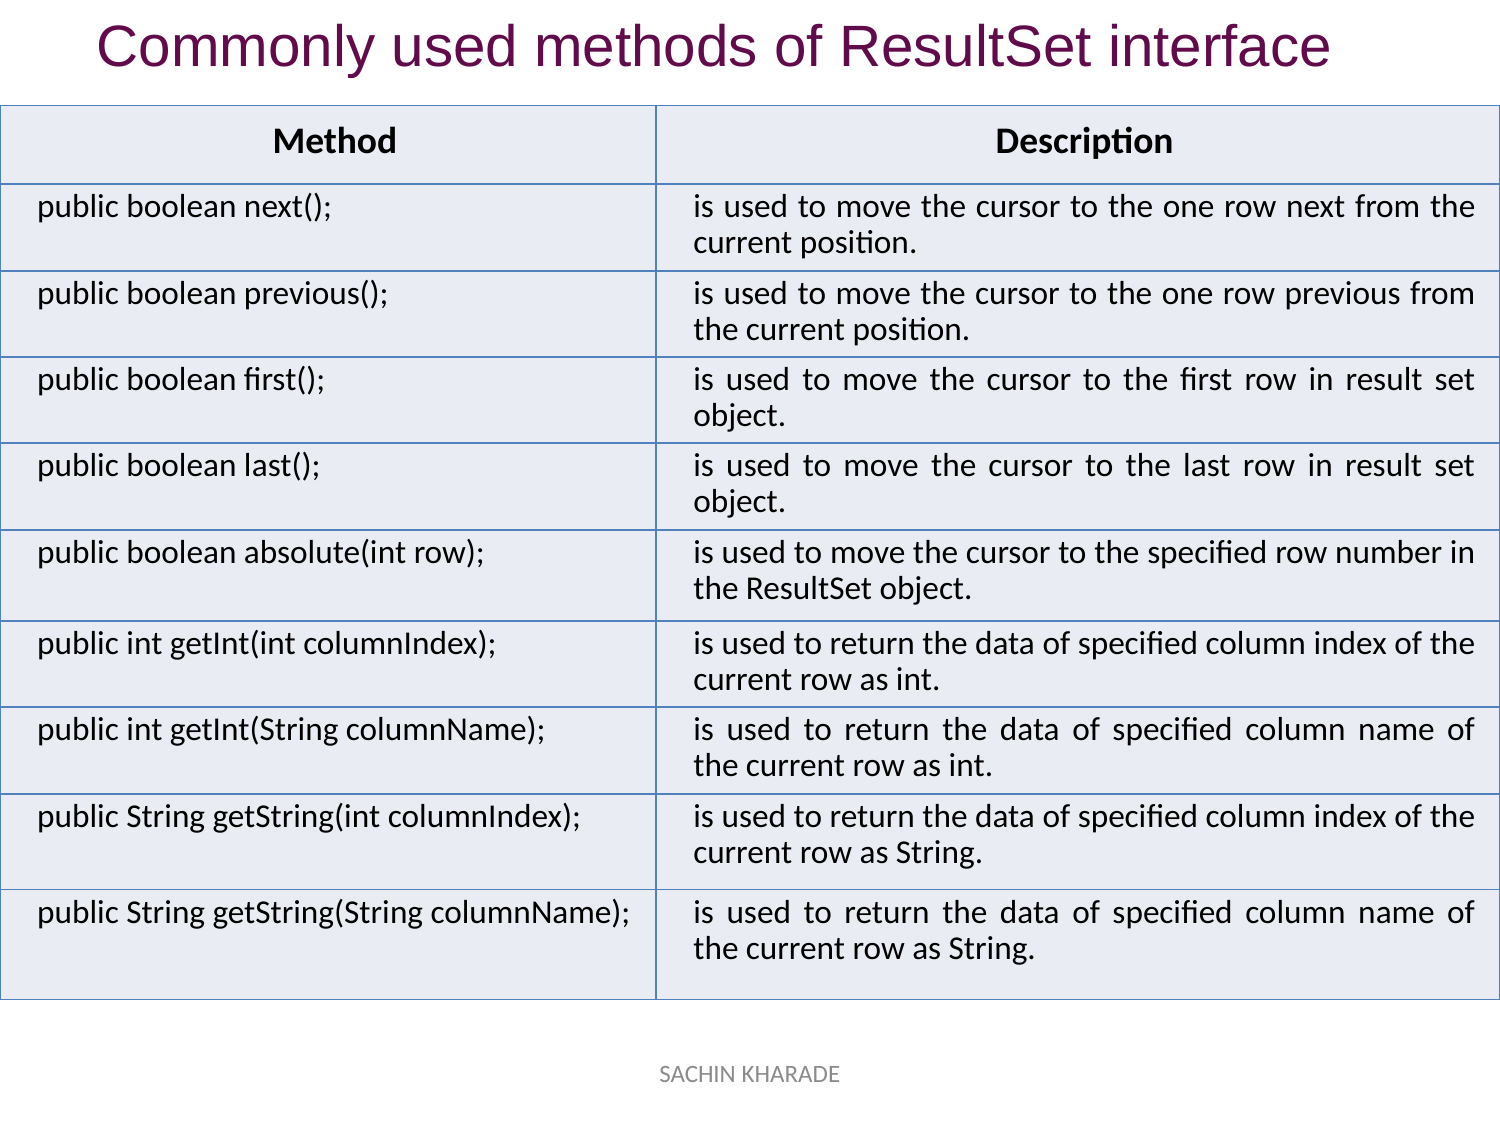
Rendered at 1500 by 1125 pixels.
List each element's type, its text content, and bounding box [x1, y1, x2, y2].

table_cell is used to move the cursor to the one row next from the current position. [657, 185, 1499, 270]
table_cell is used to move the cursor to the specified row number in the ResultSet object. [657, 531, 1499, 620]
table_cell public String getString(int columnIndex); [1, 795, 655, 889]
table_cell public boolean previous(); [1, 272, 655, 356]
table_cell is used to return the data of specified column name of the current row as String. [657, 890, 1499, 999]
table_cell is used to move the cursor to the first row in result set object. [657, 358, 1499, 442]
table_cell public boolean last(); [1, 444, 655, 529]
text_box Commonly used methods of ResultSet interface [81, 0, 1430, 86]
table_cell public boolean absolute(int row); [1, 531, 655, 620]
table_cell public boolean next(); [1, 185, 655, 270]
table_cell public boolean first(); [1, 358, 655, 442]
footer SACHIN KHARADE [512, 1042, 988, 1103]
table_cell is used to return the data of specified column name of the current row as int. [657, 708, 1499, 793]
table_header Method [1, 106, 655, 183]
table_cell public int getInt(String columnName); [1, 708, 655, 793]
table_cell is used to move the cursor to the last row in result set object. [657, 444, 1499, 529]
table_cell is used to return the data of specified column index of the current row as String. [657, 795, 1499, 889]
table_cell public int getInt(int columnIndex); [1, 622, 655, 706]
table_cell public String getString(String columnName); [1, 890, 655, 999]
table_header Description [657, 106, 1499, 183]
table_cell is used to return the data of specified column index of the current row as int. [657, 622, 1499, 706]
table_cell is used to move the cursor to the one row previous from the current position. [657, 272, 1499, 356]
